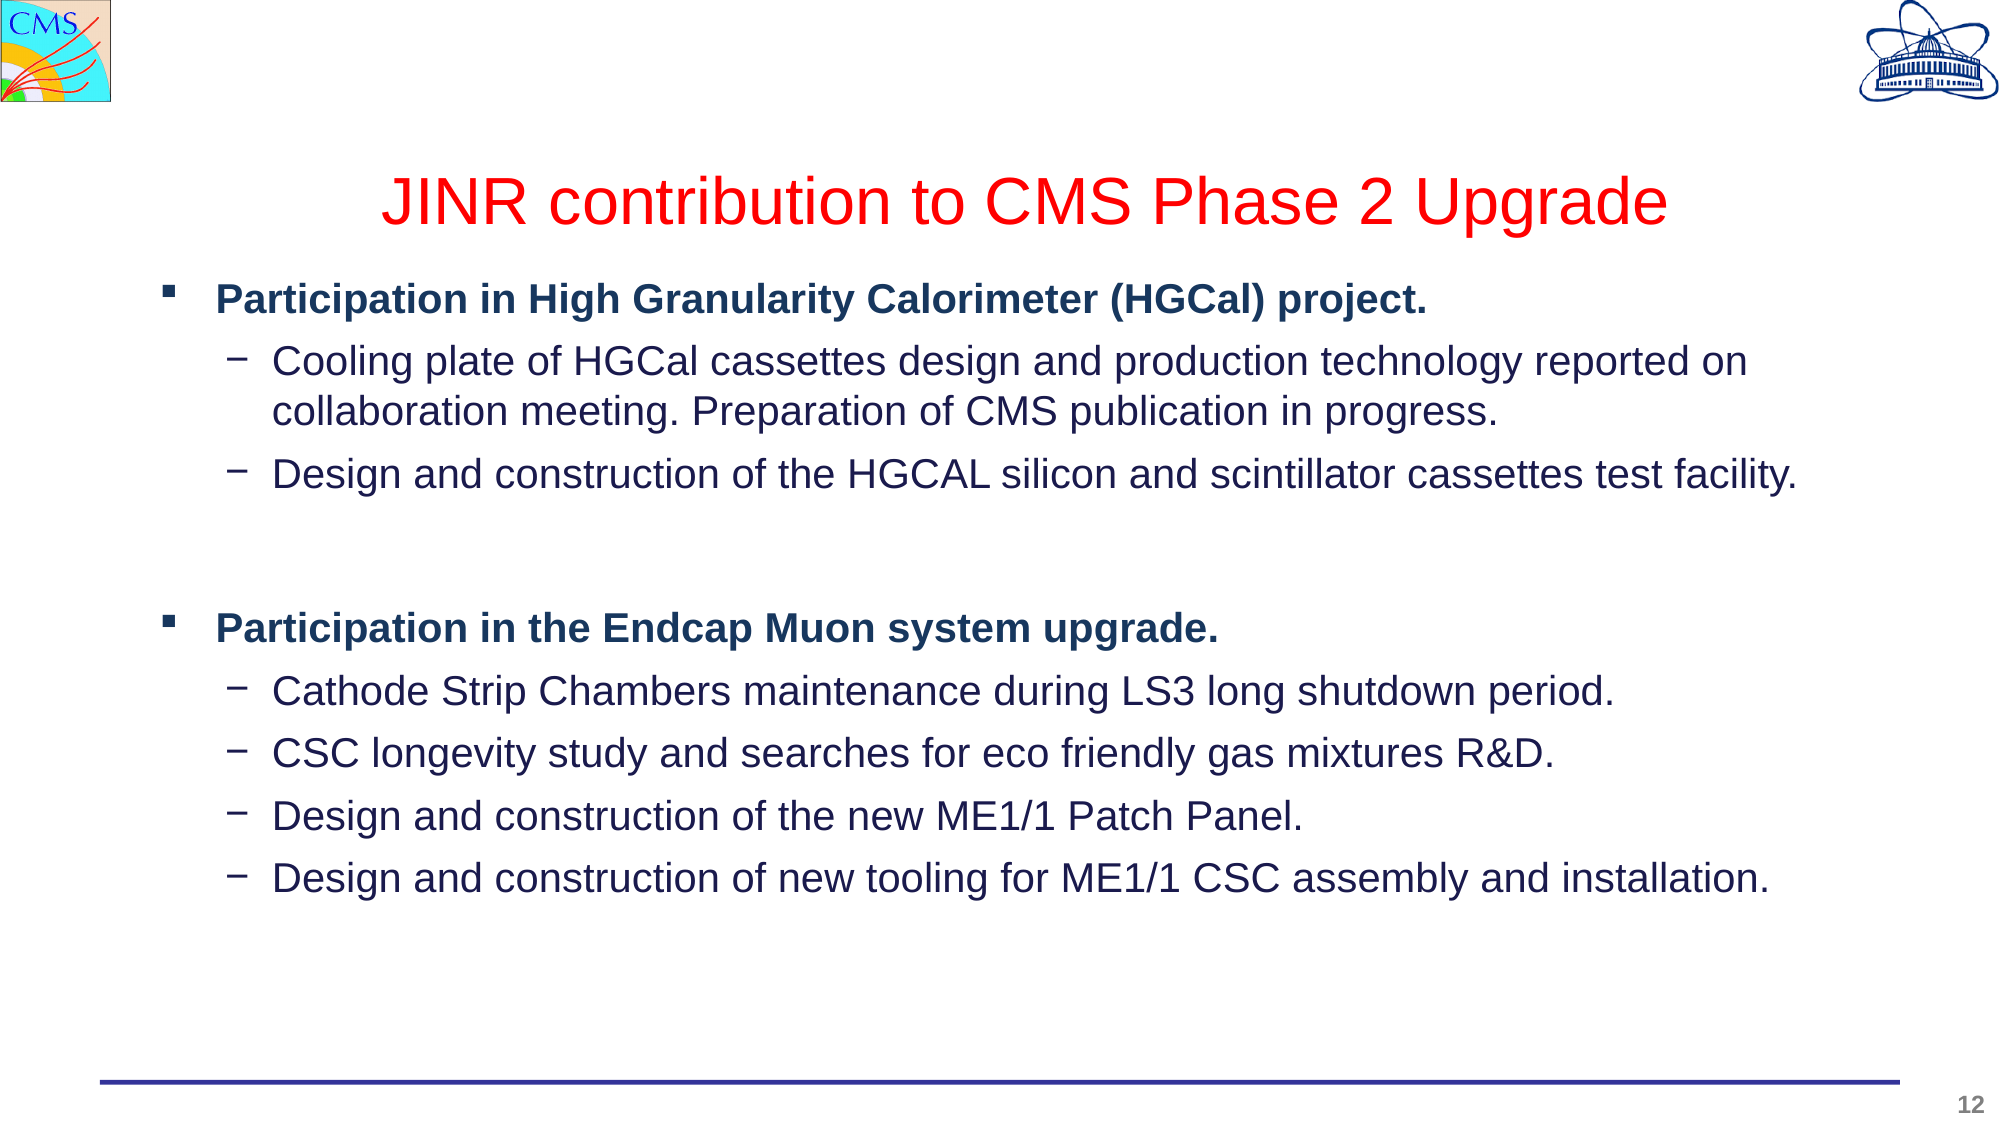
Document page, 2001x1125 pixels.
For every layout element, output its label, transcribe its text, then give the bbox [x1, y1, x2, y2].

picture [0, 0, 112, 103]
list JINR contribution to CMS Phase 2 Upgrade Participation in High Granularity Calorimeter (HGCal) project. Cooling plate of HGCal cassettes design and production technology reported on collaboration meeting. Preparation of CMS publication in progress. Design and construction of the HGCAL silicon and scintillator cassettes test facility. Participation in the Endcap Muon system upgrade. Cathode Strip Chambers maintenance during LS3 long shutdown period. CSC longevity study and searches for eco friendly gas mixtures R&D. Design and construction of the new ME1/1 Patch Panel. Design and construction of new tooling for ME1/1 CSC assembly and installation. [144, 85, 1909, 980]
picture [1859, 0, 1999, 102]
text_box 12 [1935, 1081, 2000, 1125]
